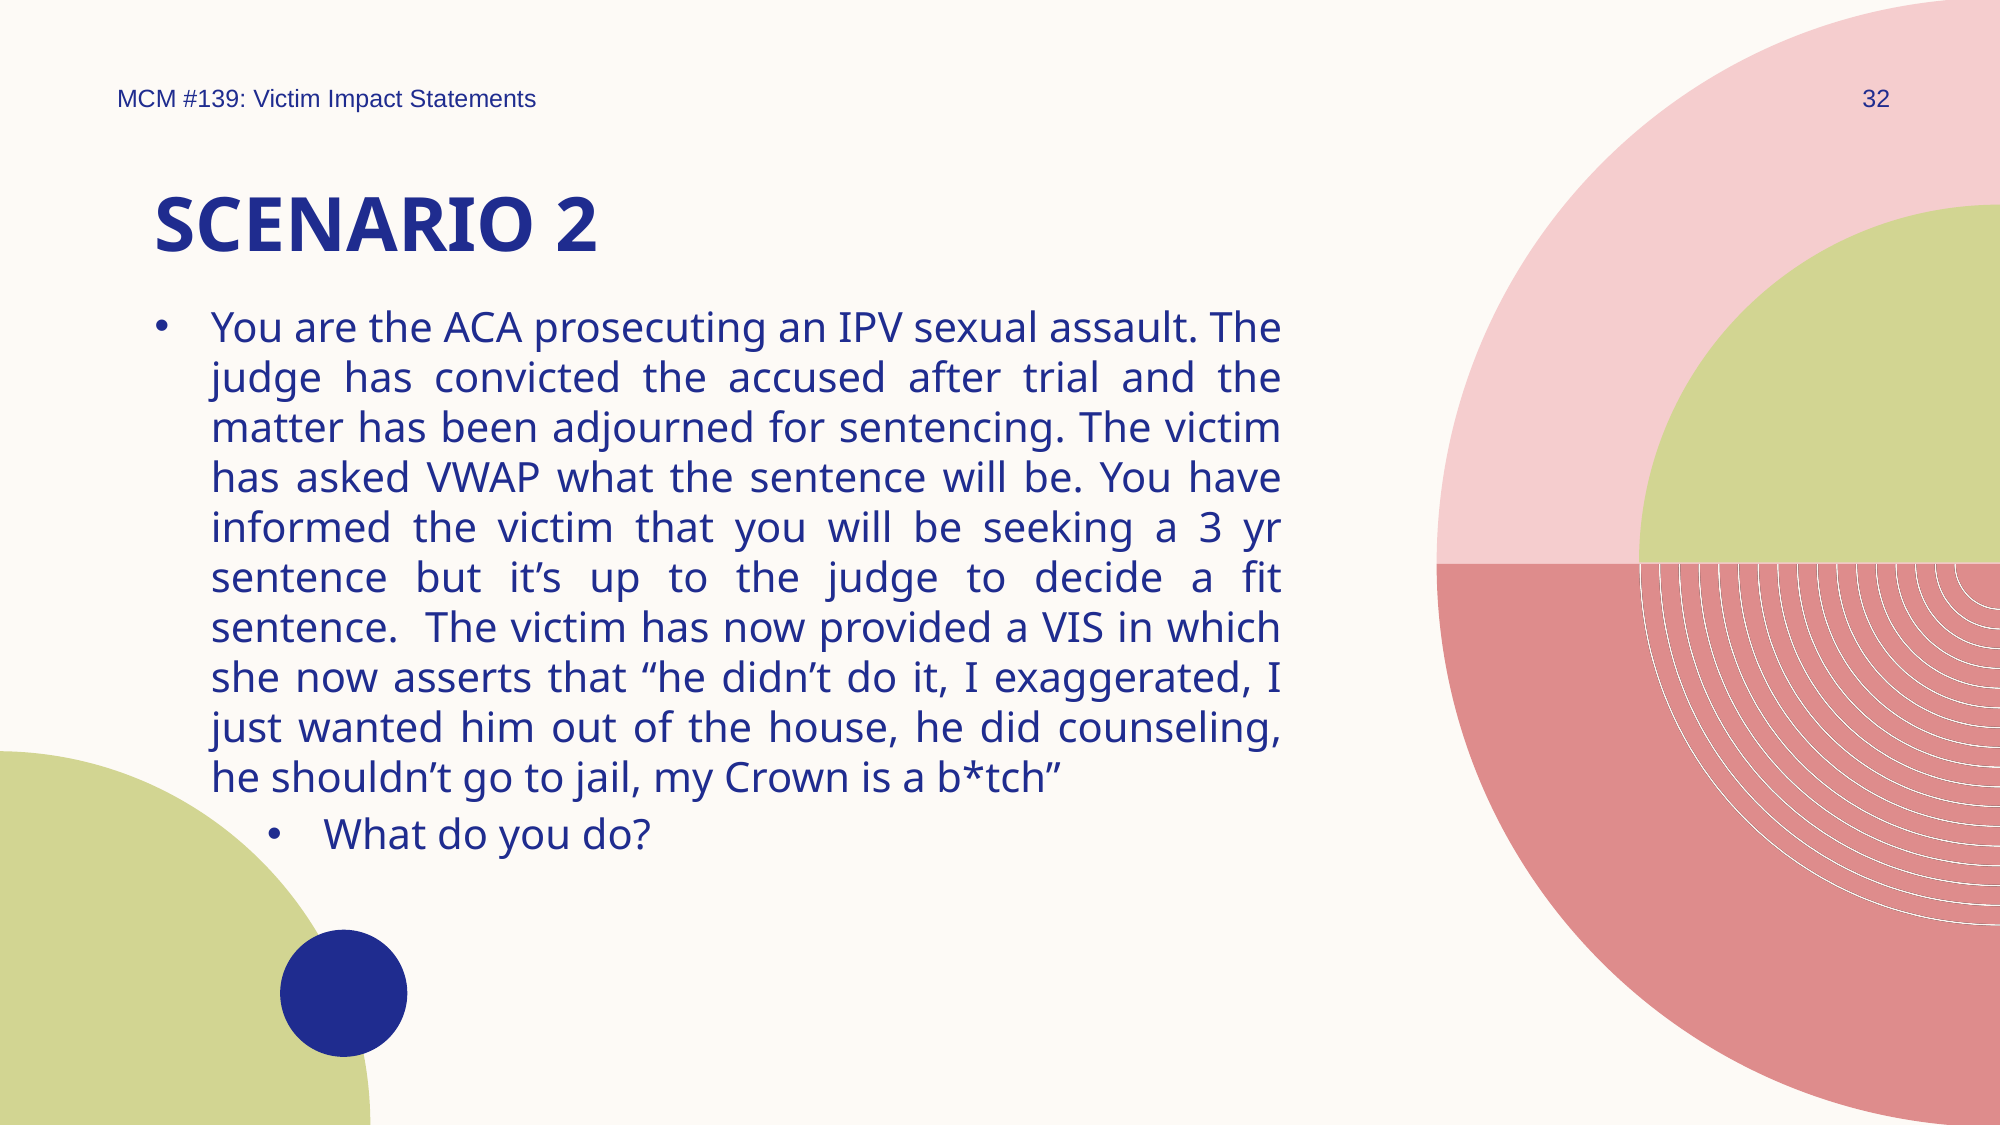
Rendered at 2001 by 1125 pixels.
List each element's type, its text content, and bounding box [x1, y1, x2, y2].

footer MCM #139: Victim Impact Statements [101, 75, 627, 120]
list You are the ACA prosecuting an IPV sexual assault. The judge has convicted the accused after trial and the matter has been adjourned for sentencing. The victim has asked VWAP what the sentence will be. You have informed the victim that you will be seeking a 3 yr sentence but it’s up to the judge to decide a fit sentence. The victim has now provided a VIS in which she now asserts that “he didn’t do it, I exaggerated, I just wanted him out of the house, he did counseling, he shouldn’t go to jail, my Crown is a b*tch” What do you do? [139, 293, 1298, 958]
title Scenario 2 [139, 168, 1177, 293]
picture [1639, 564, 2000, 926]
slide_number 32 [1795, 75, 1958, 120]
